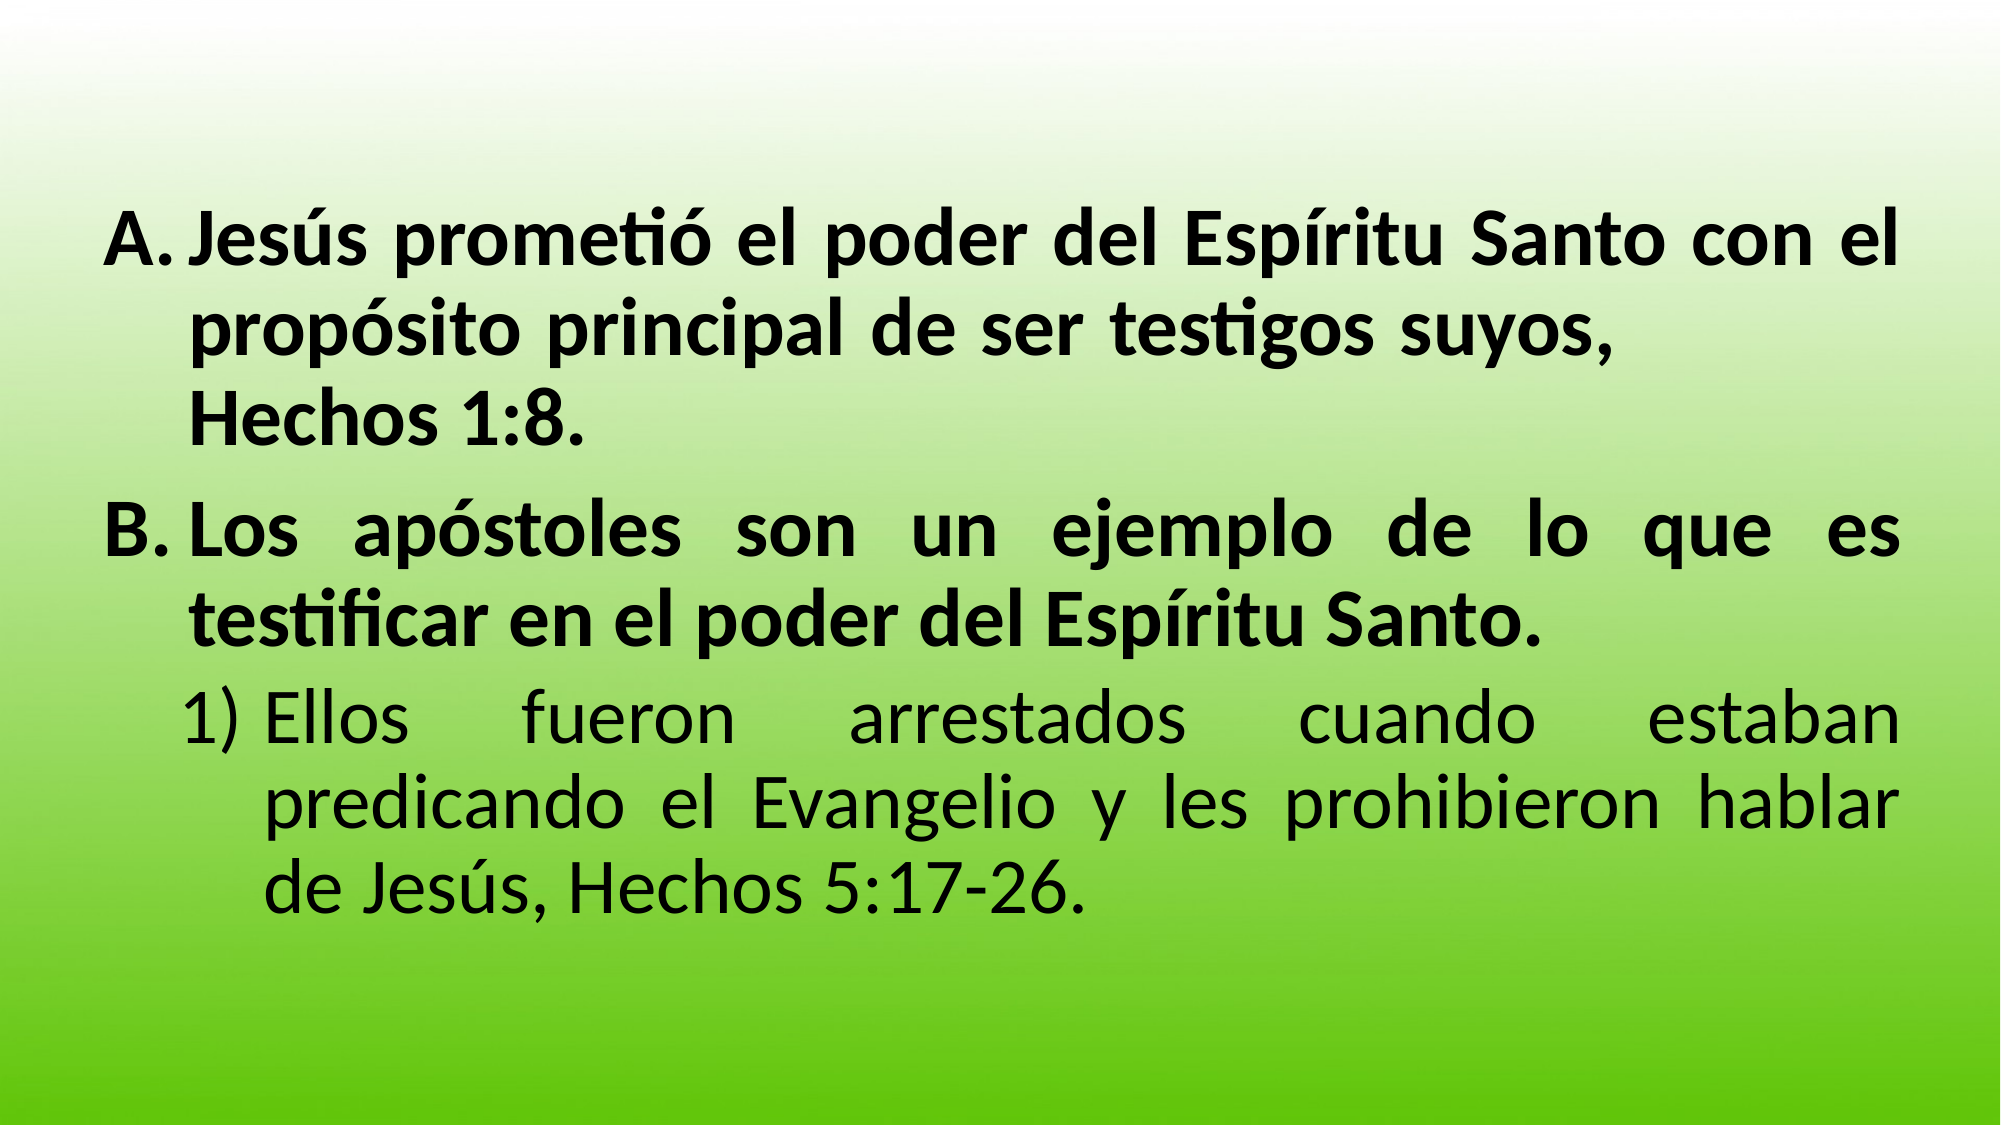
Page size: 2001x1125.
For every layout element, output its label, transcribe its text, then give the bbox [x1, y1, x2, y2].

list Jesús prometió el poder del Espíritu Santo con el propósito principal de ser testigos suyos, Hechos 1:8. Los apóstoles son un ejemplo de lo que es testificar en el poder del Espíritu Santo. Ellos fueron arrestados cuando estaban predicando el Evangelio y les prohibieron hablar de Jesús, Hechos 5:17-26. [88, 90, 1919, 1035]
picture [0, 0, 2001, 1125]
